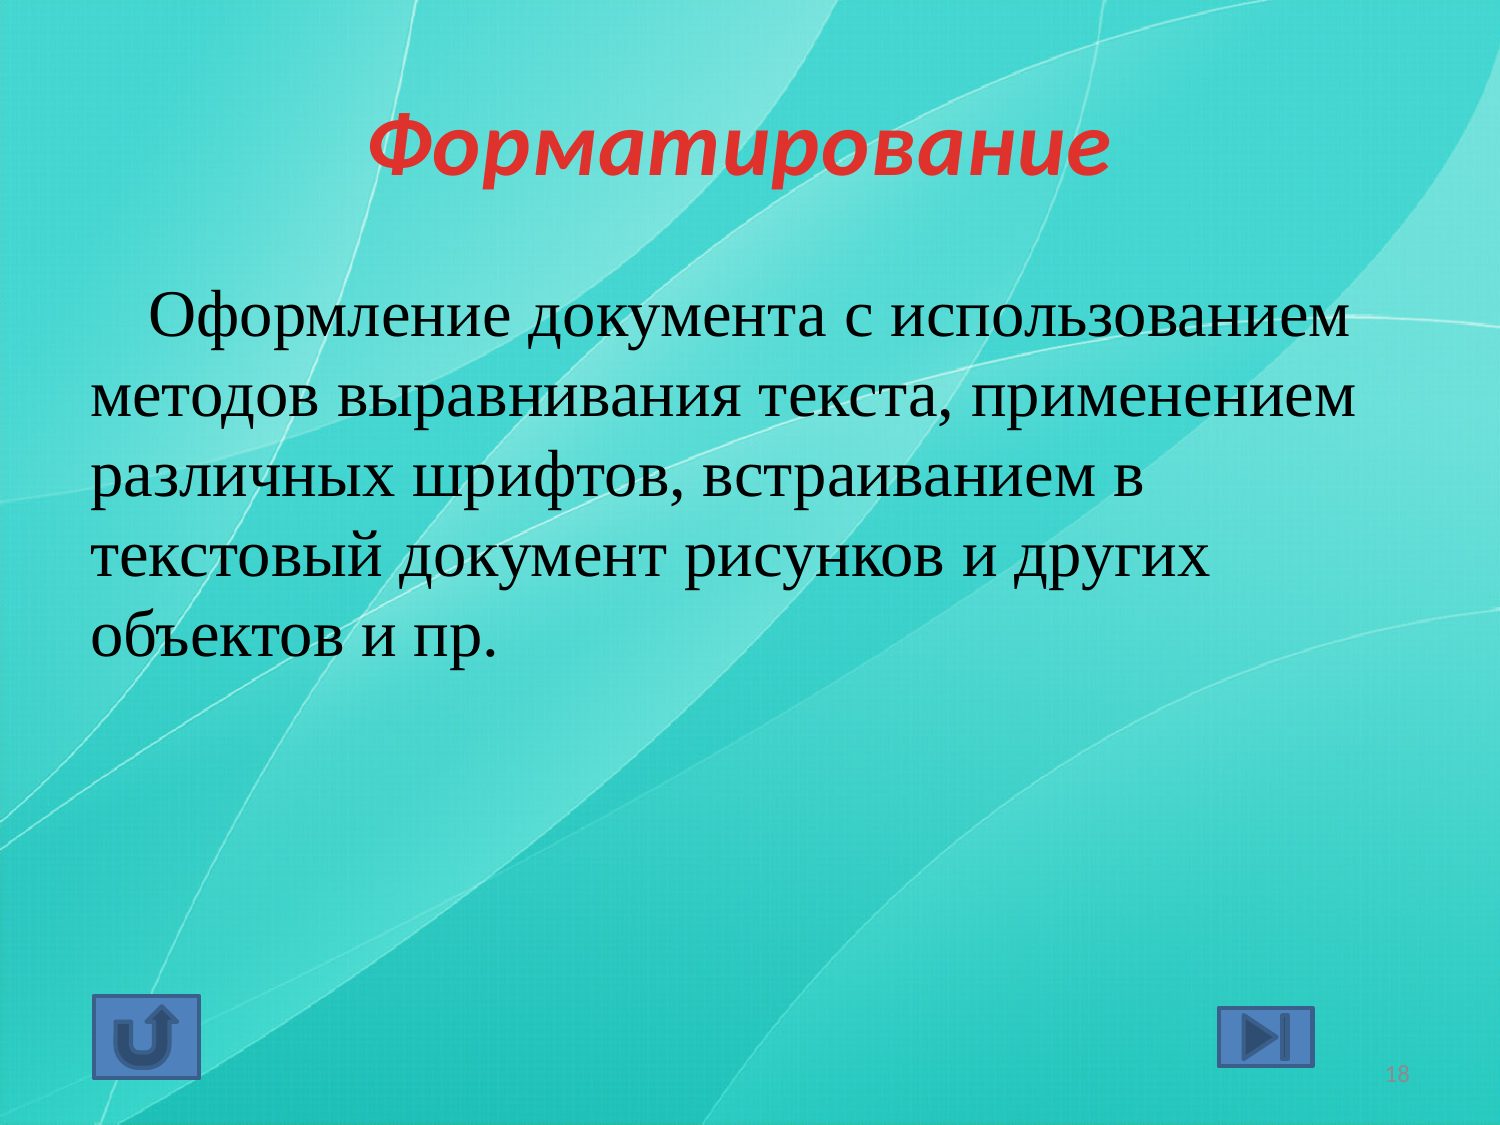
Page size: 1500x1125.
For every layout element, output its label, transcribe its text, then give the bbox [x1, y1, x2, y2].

list Оформление документа с использованием методов выравнивания текста, применением различных шрифтов, встраиванием в текстовый документ рисунков и других объектов и пр. [75, 262, 1425, 821]
title Форматирование [75, 45, 1425, 233]
text_box [92, 994, 201, 1080]
picture [0, 0, 1500, 1125]
slide_number 18 [1074, 1042, 1425, 1103]
text_box [1217, 1006, 1315, 1068]
